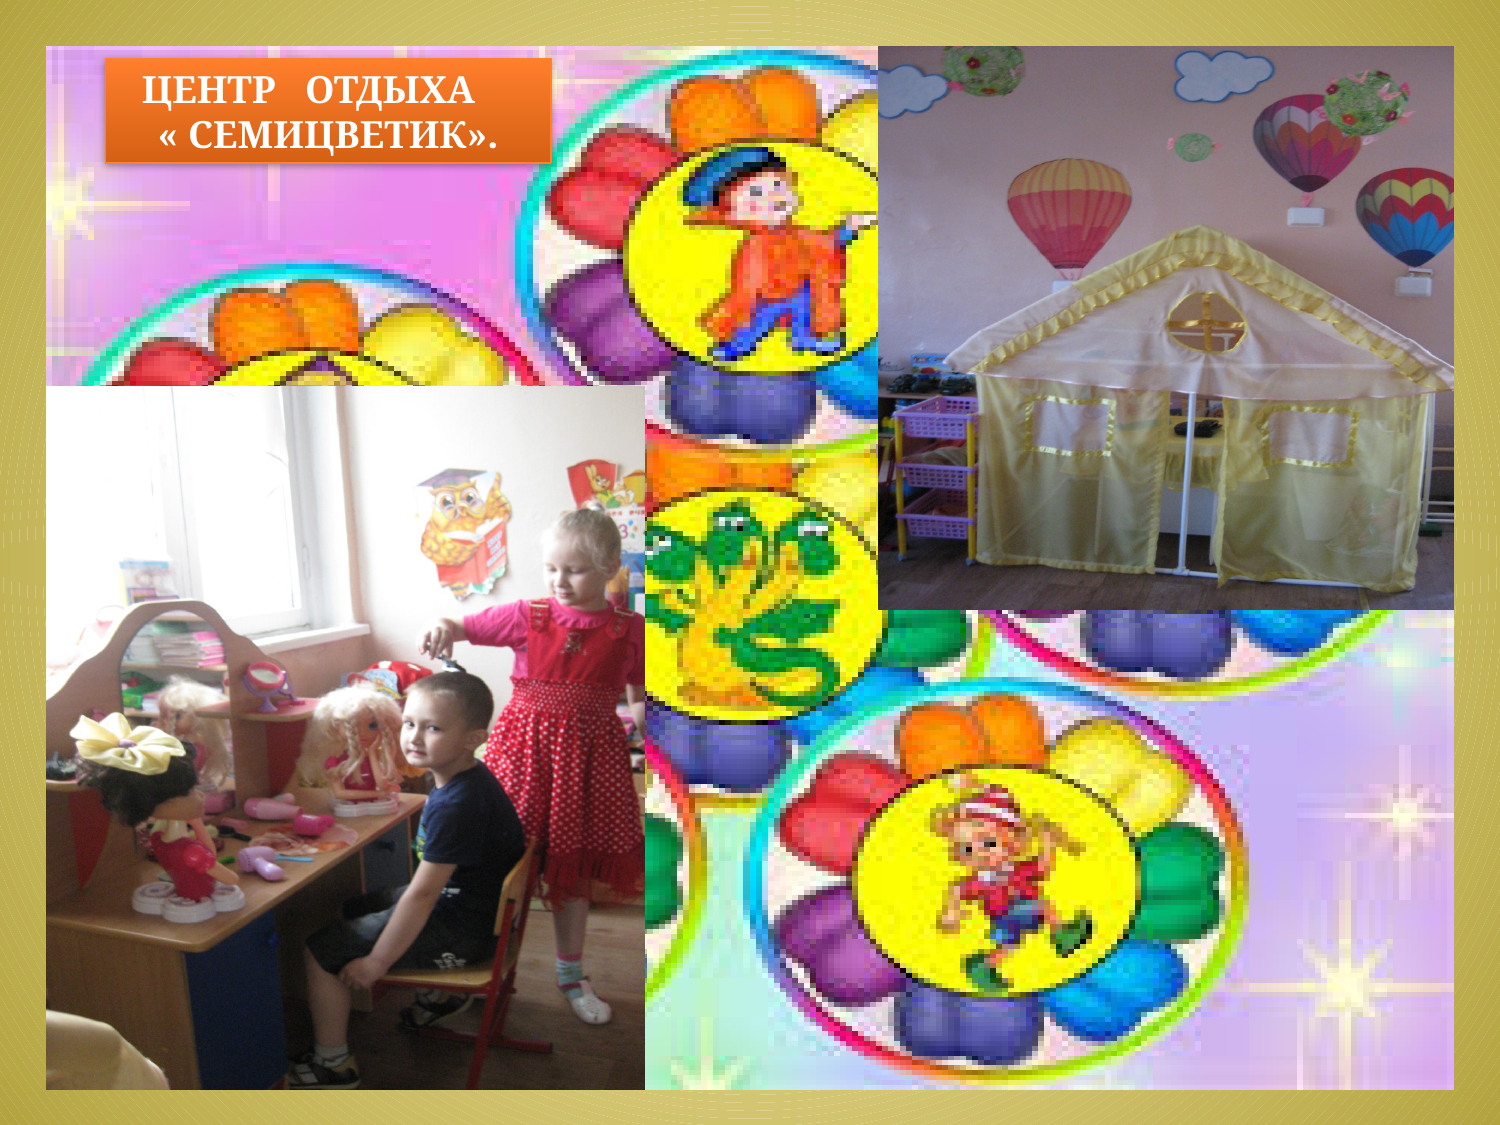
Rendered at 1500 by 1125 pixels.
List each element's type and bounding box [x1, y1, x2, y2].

picture [46, 46, 1454, 1091]
